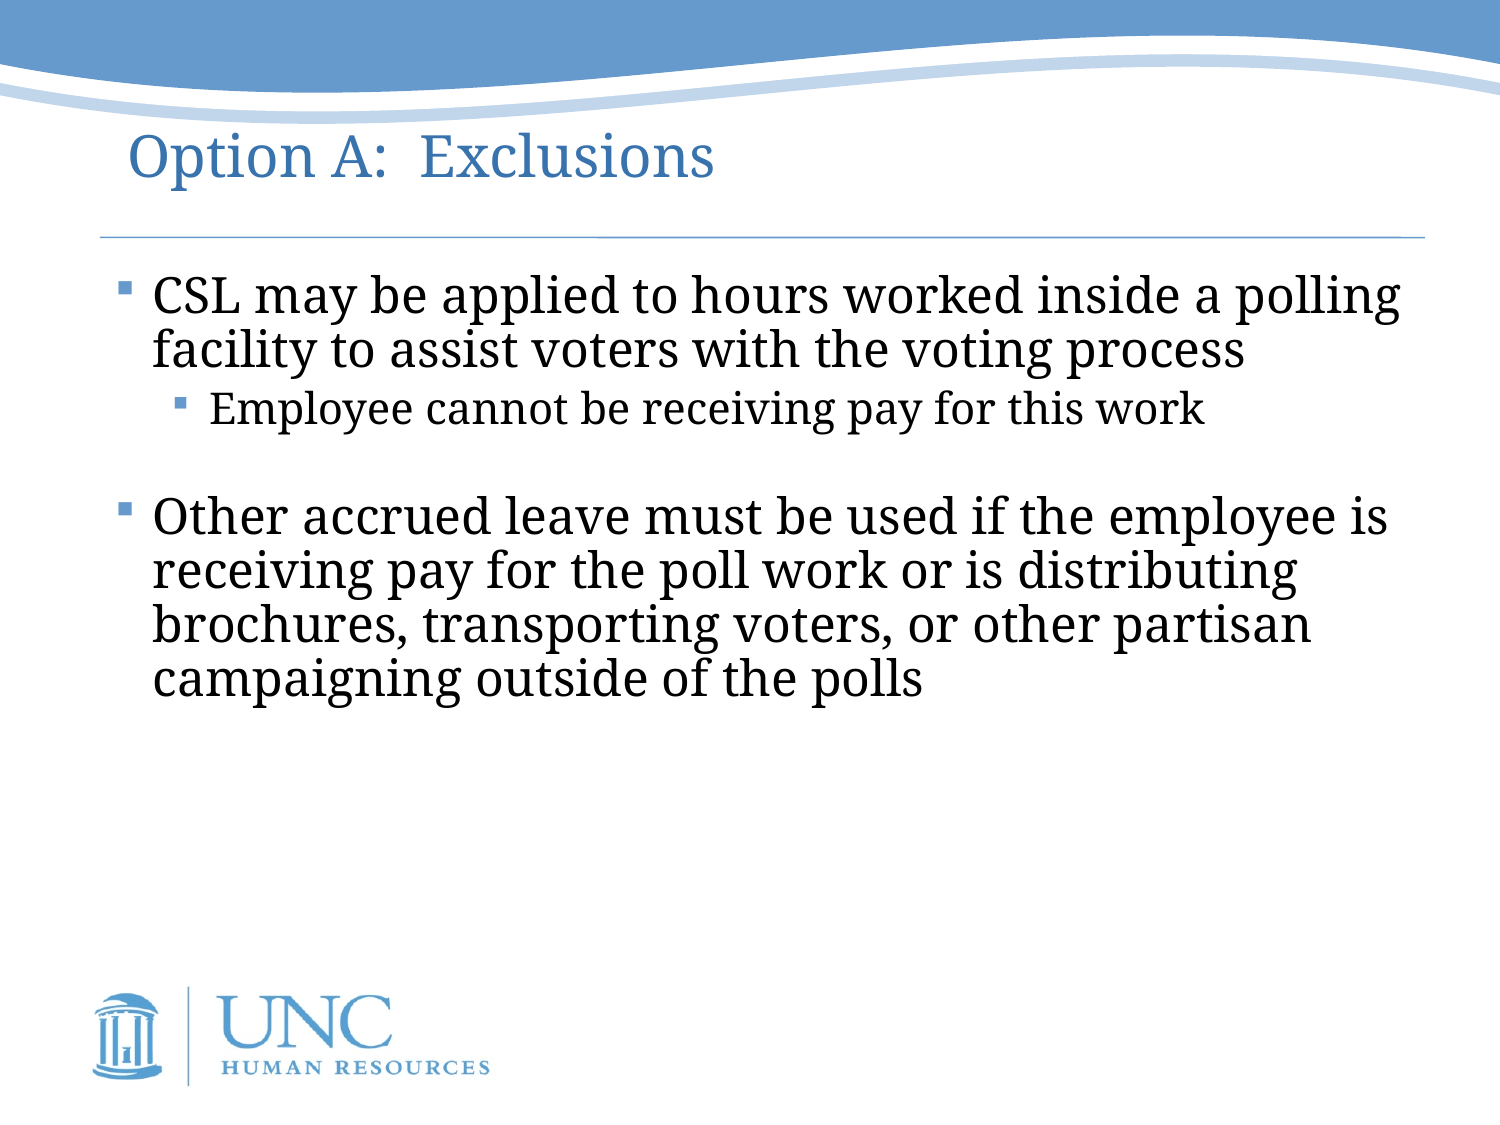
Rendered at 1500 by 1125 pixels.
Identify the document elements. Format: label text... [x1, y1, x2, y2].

list CSL may be applied to hours worked inside a polling facility to assist voters with the voting process Employee cannot be receiving pay for this work Other accrued leave must be used if the employee is receiving pay for the poll work or is distributing brochures, transporting voters, or other partisan campaigning outside of the polls [99, 262, 1463, 938]
picture [75, 972, 506, 1100]
title Option A: Exclusions [112, 124, 1451, 262]
